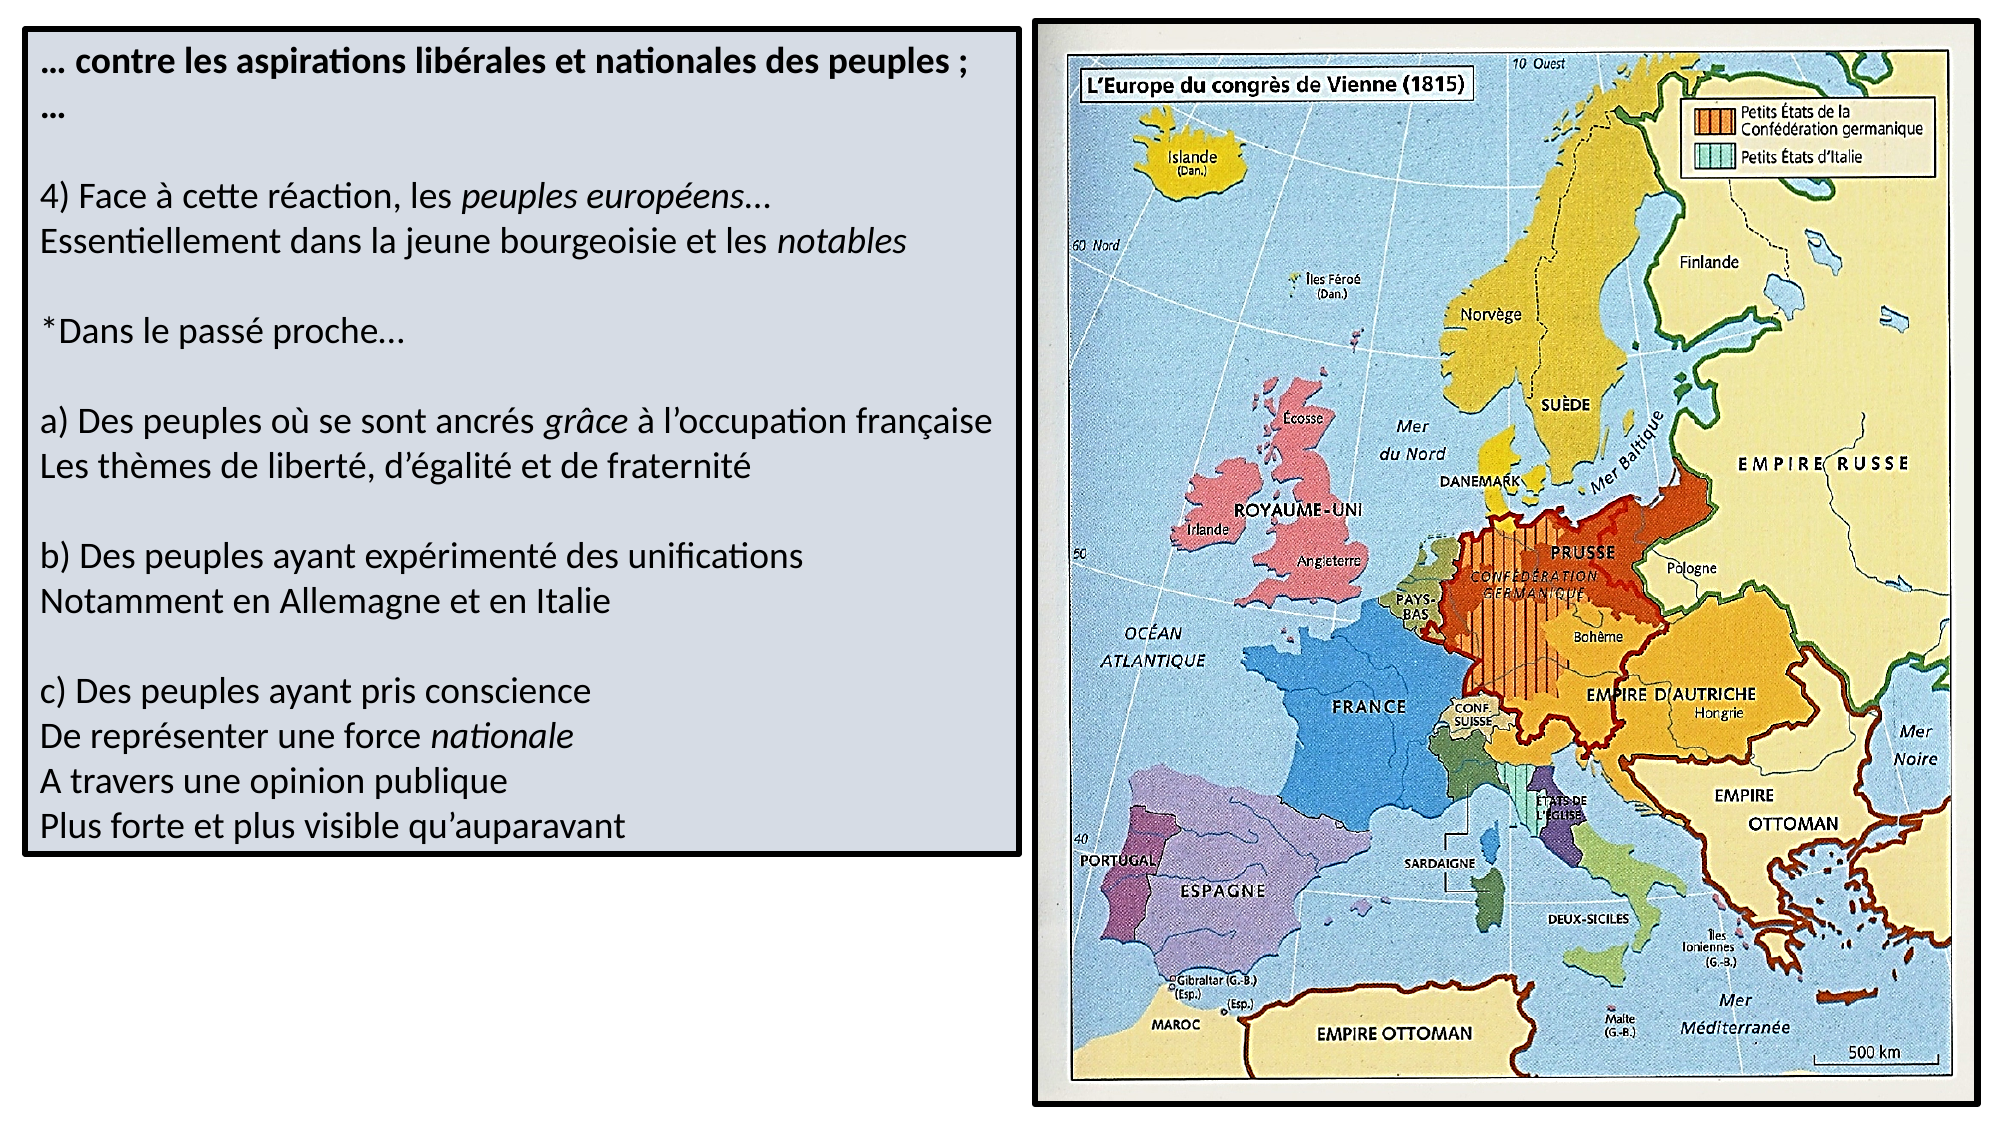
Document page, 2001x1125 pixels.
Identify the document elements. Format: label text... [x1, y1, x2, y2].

picture [1037, 23, 1975, 1101]
text_box … contre les aspirations libérales et nationales des peuples ; … 4) Face à cette réaction, les peuples européens… Essentiellement dans la jeune bourgeoisie et les notables *Dans le passé proche… a) Des peuples où se sont ancrés grâce à l’occupation française Les thèmes de liberté, d’égalité et de fraternité b) Des peuples ayant expérimenté des unifications Notamment en Allemagne et en Italie c) Des peuples ayant pris conscience De représenter une force nationale A travers une opinion publique Plus forte et plus visible qu’auparavant [25, 29, 1019, 854]
